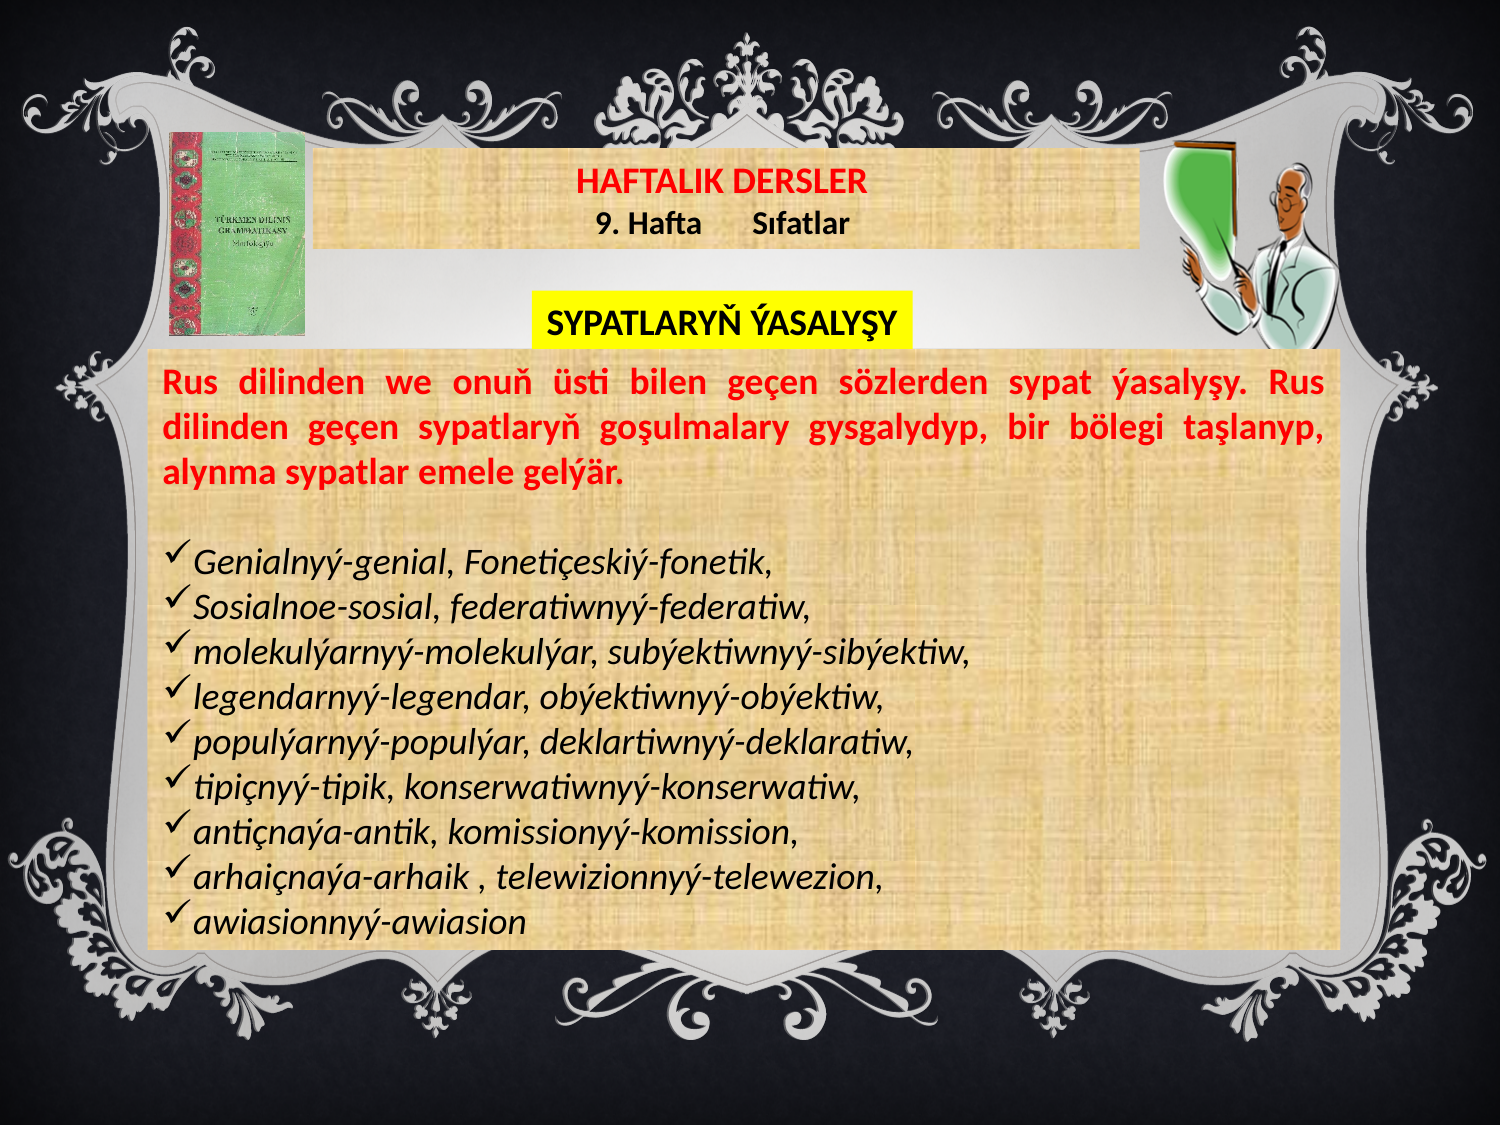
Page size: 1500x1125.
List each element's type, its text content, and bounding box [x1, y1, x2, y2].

text_box SYPATLARYŇ ÝASALYŞY [531, 290, 913, 349]
text_box HAFTALIK DERSLER 9. Hafta Sıfatlar [312, 148, 1140, 249]
picture [0, 0, 1500, 1125]
text_box Rus dilinden we onuň üsti bilen geçen sözlerden sypat ýasalyşy. Rus dilinden geçen sypatlaryň goşulmalary gysgalydyp, bir bölegi taşlanyp, alynma sypatlar emele gelýär. Genialnyý-genial, Fonetiçeskiý-fonetik, Sosialnoe-sosial, federatiwnyý-federatiw, molekulýarnyý-molekulýar, subýektiwnyý-sibýektiw, legendarnyý-legendar, obýektiwnyý-obýektiw, populýarnyý-populýar, deklartiwnyý-deklaratiw, tipiçnyý-tipik, konserwatiwnyý-konserwatiw, antiçnaýa-antik, komissionyý-komission, arhaiçnaýa-arhaik , telewizionnyý-telewezion, awiasionnyý-awiasion [147, 349, 1341, 950]
